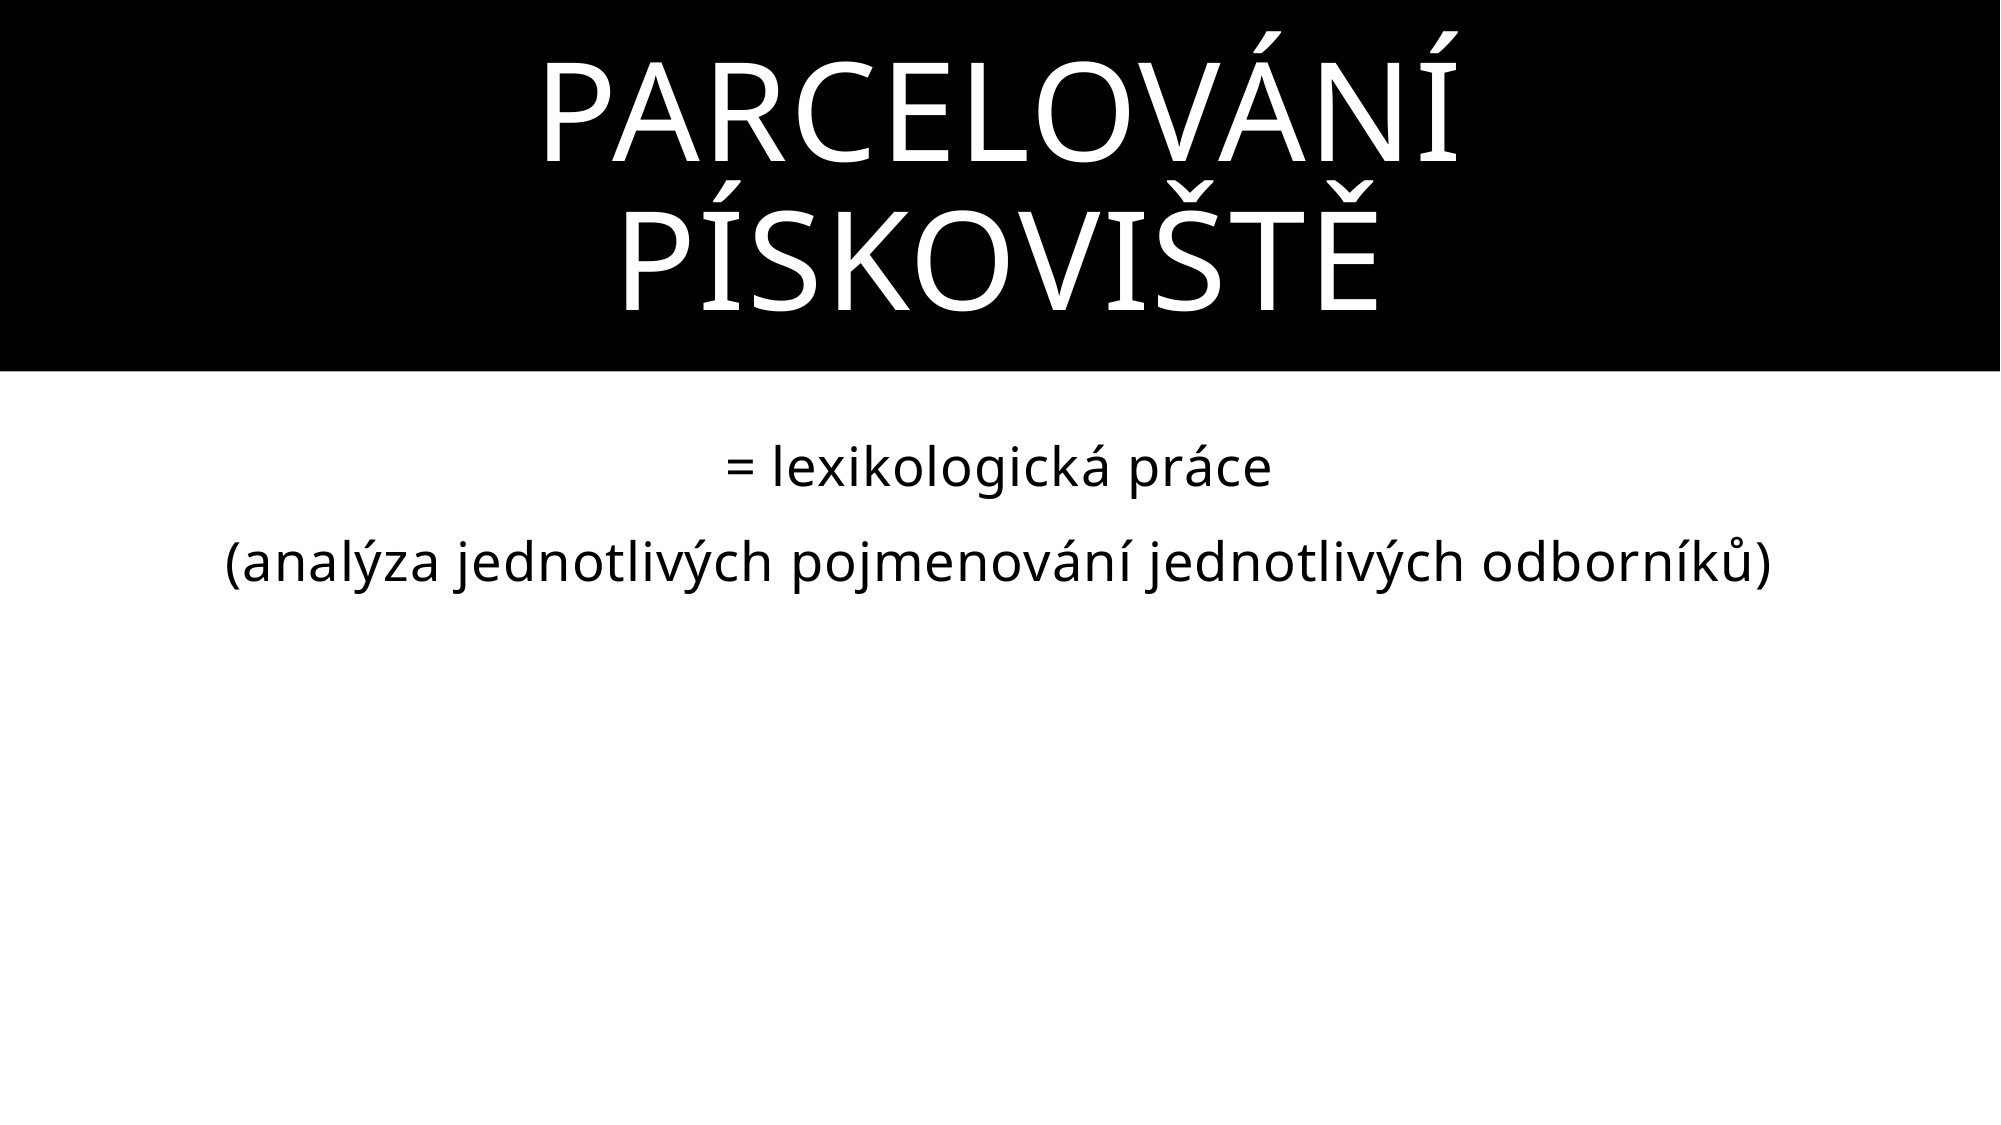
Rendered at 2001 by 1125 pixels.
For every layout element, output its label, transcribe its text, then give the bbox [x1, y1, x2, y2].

list = lexikologická práce (analýza jednotlivých pojmenování jednotlivých odborníků) [157, 424, 1842, 1014]
title parcelování pískoviště [157, 52, 1842, 332]
